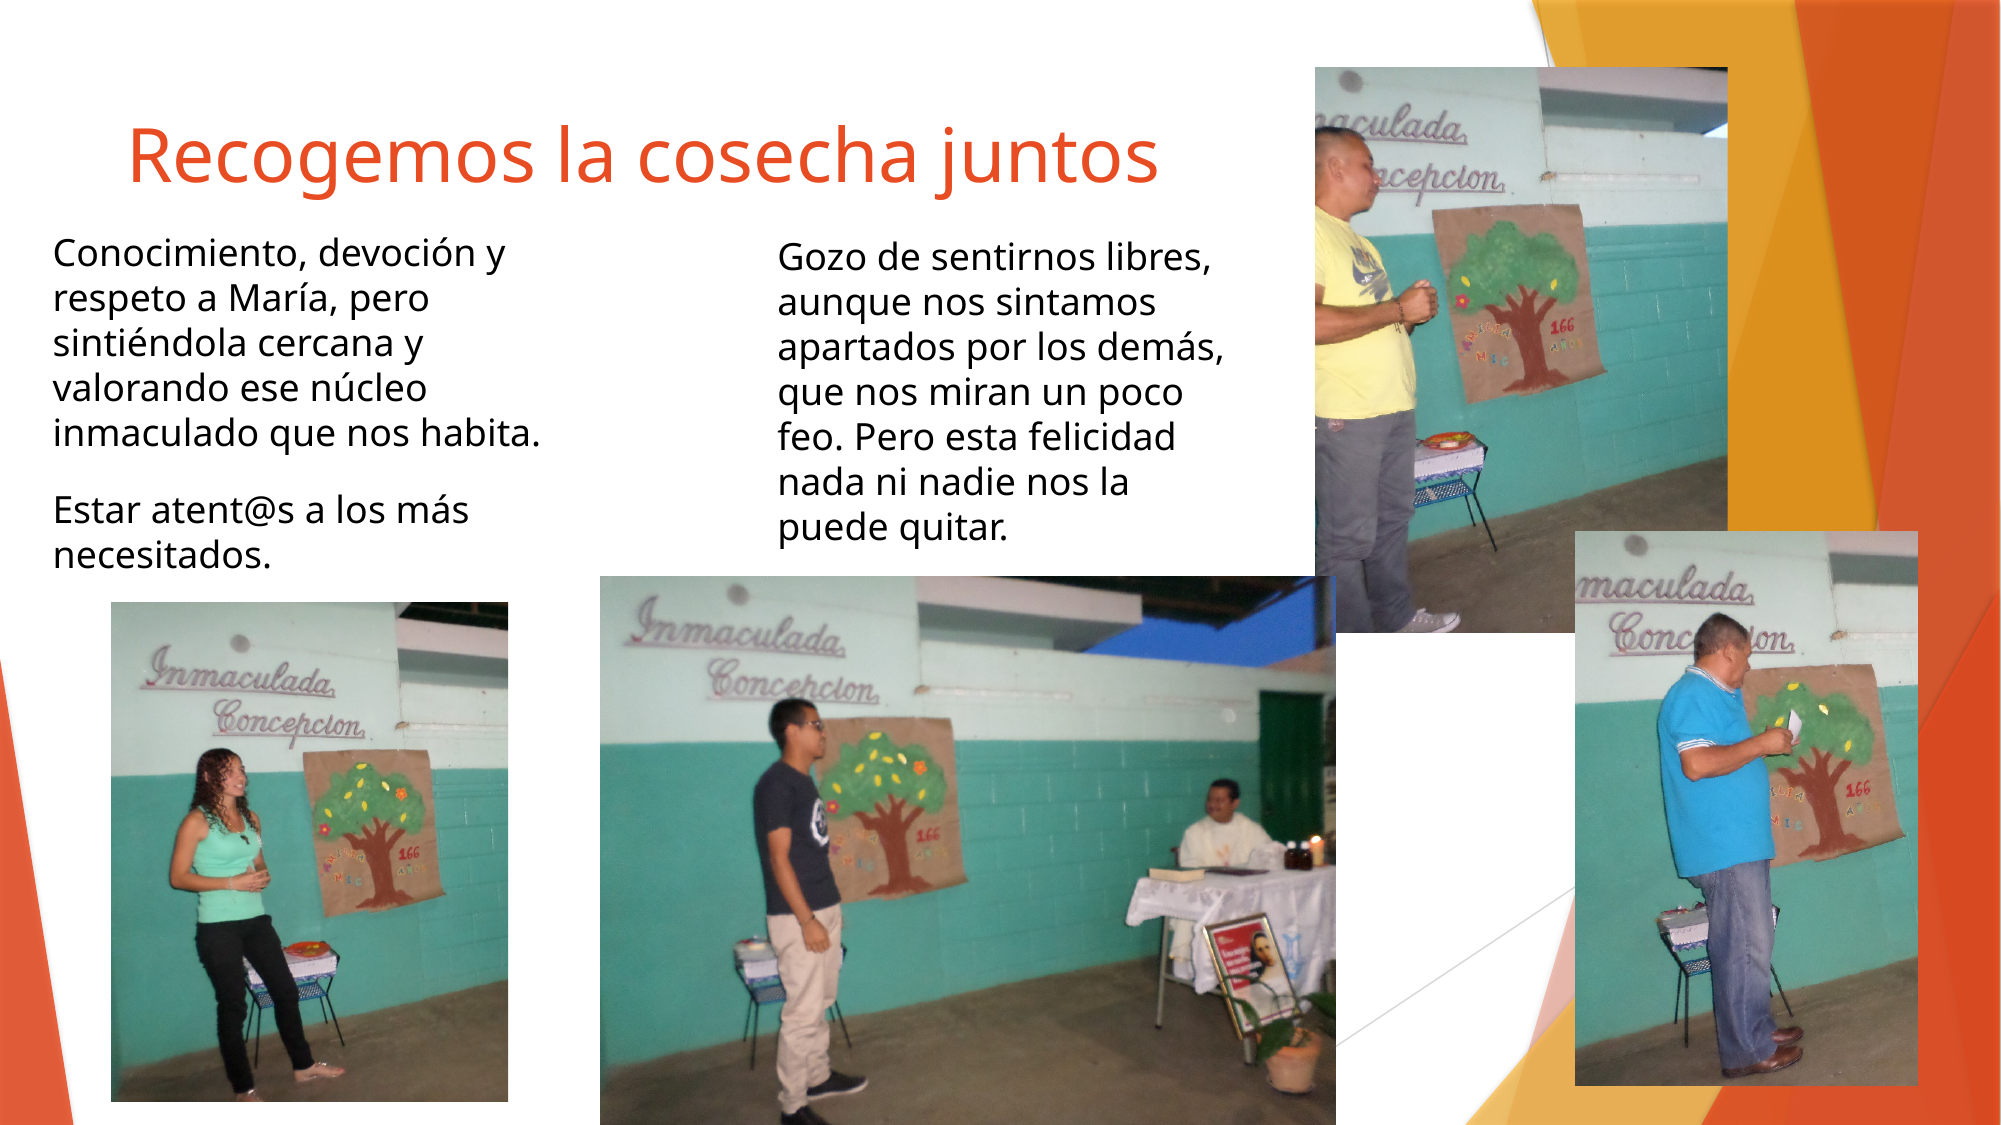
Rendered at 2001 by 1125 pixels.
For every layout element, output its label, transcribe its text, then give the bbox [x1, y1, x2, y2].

list Conocimiento, devoción y respeto a María, pero sintiéndola cercana y valorando ese núcleo inmaculado que nos habita. [37, 221, 621, 488]
picture [599, 67, 1919, 1125]
text_box Estar atent@s a los más necesitados. [37, 478, 576, 584]
picture [110, 602, 509, 1103]
title Recogemos la cosecha juntos [111, 99, 1309, 317]
text_box Gozo de sentirnos libres, aunque nos sintamos apartados por los demás, que nos miran un poco feo. Pero esta felicidad nada ni nadie nos la puede quitar. [762, 225, 1244, 555]
